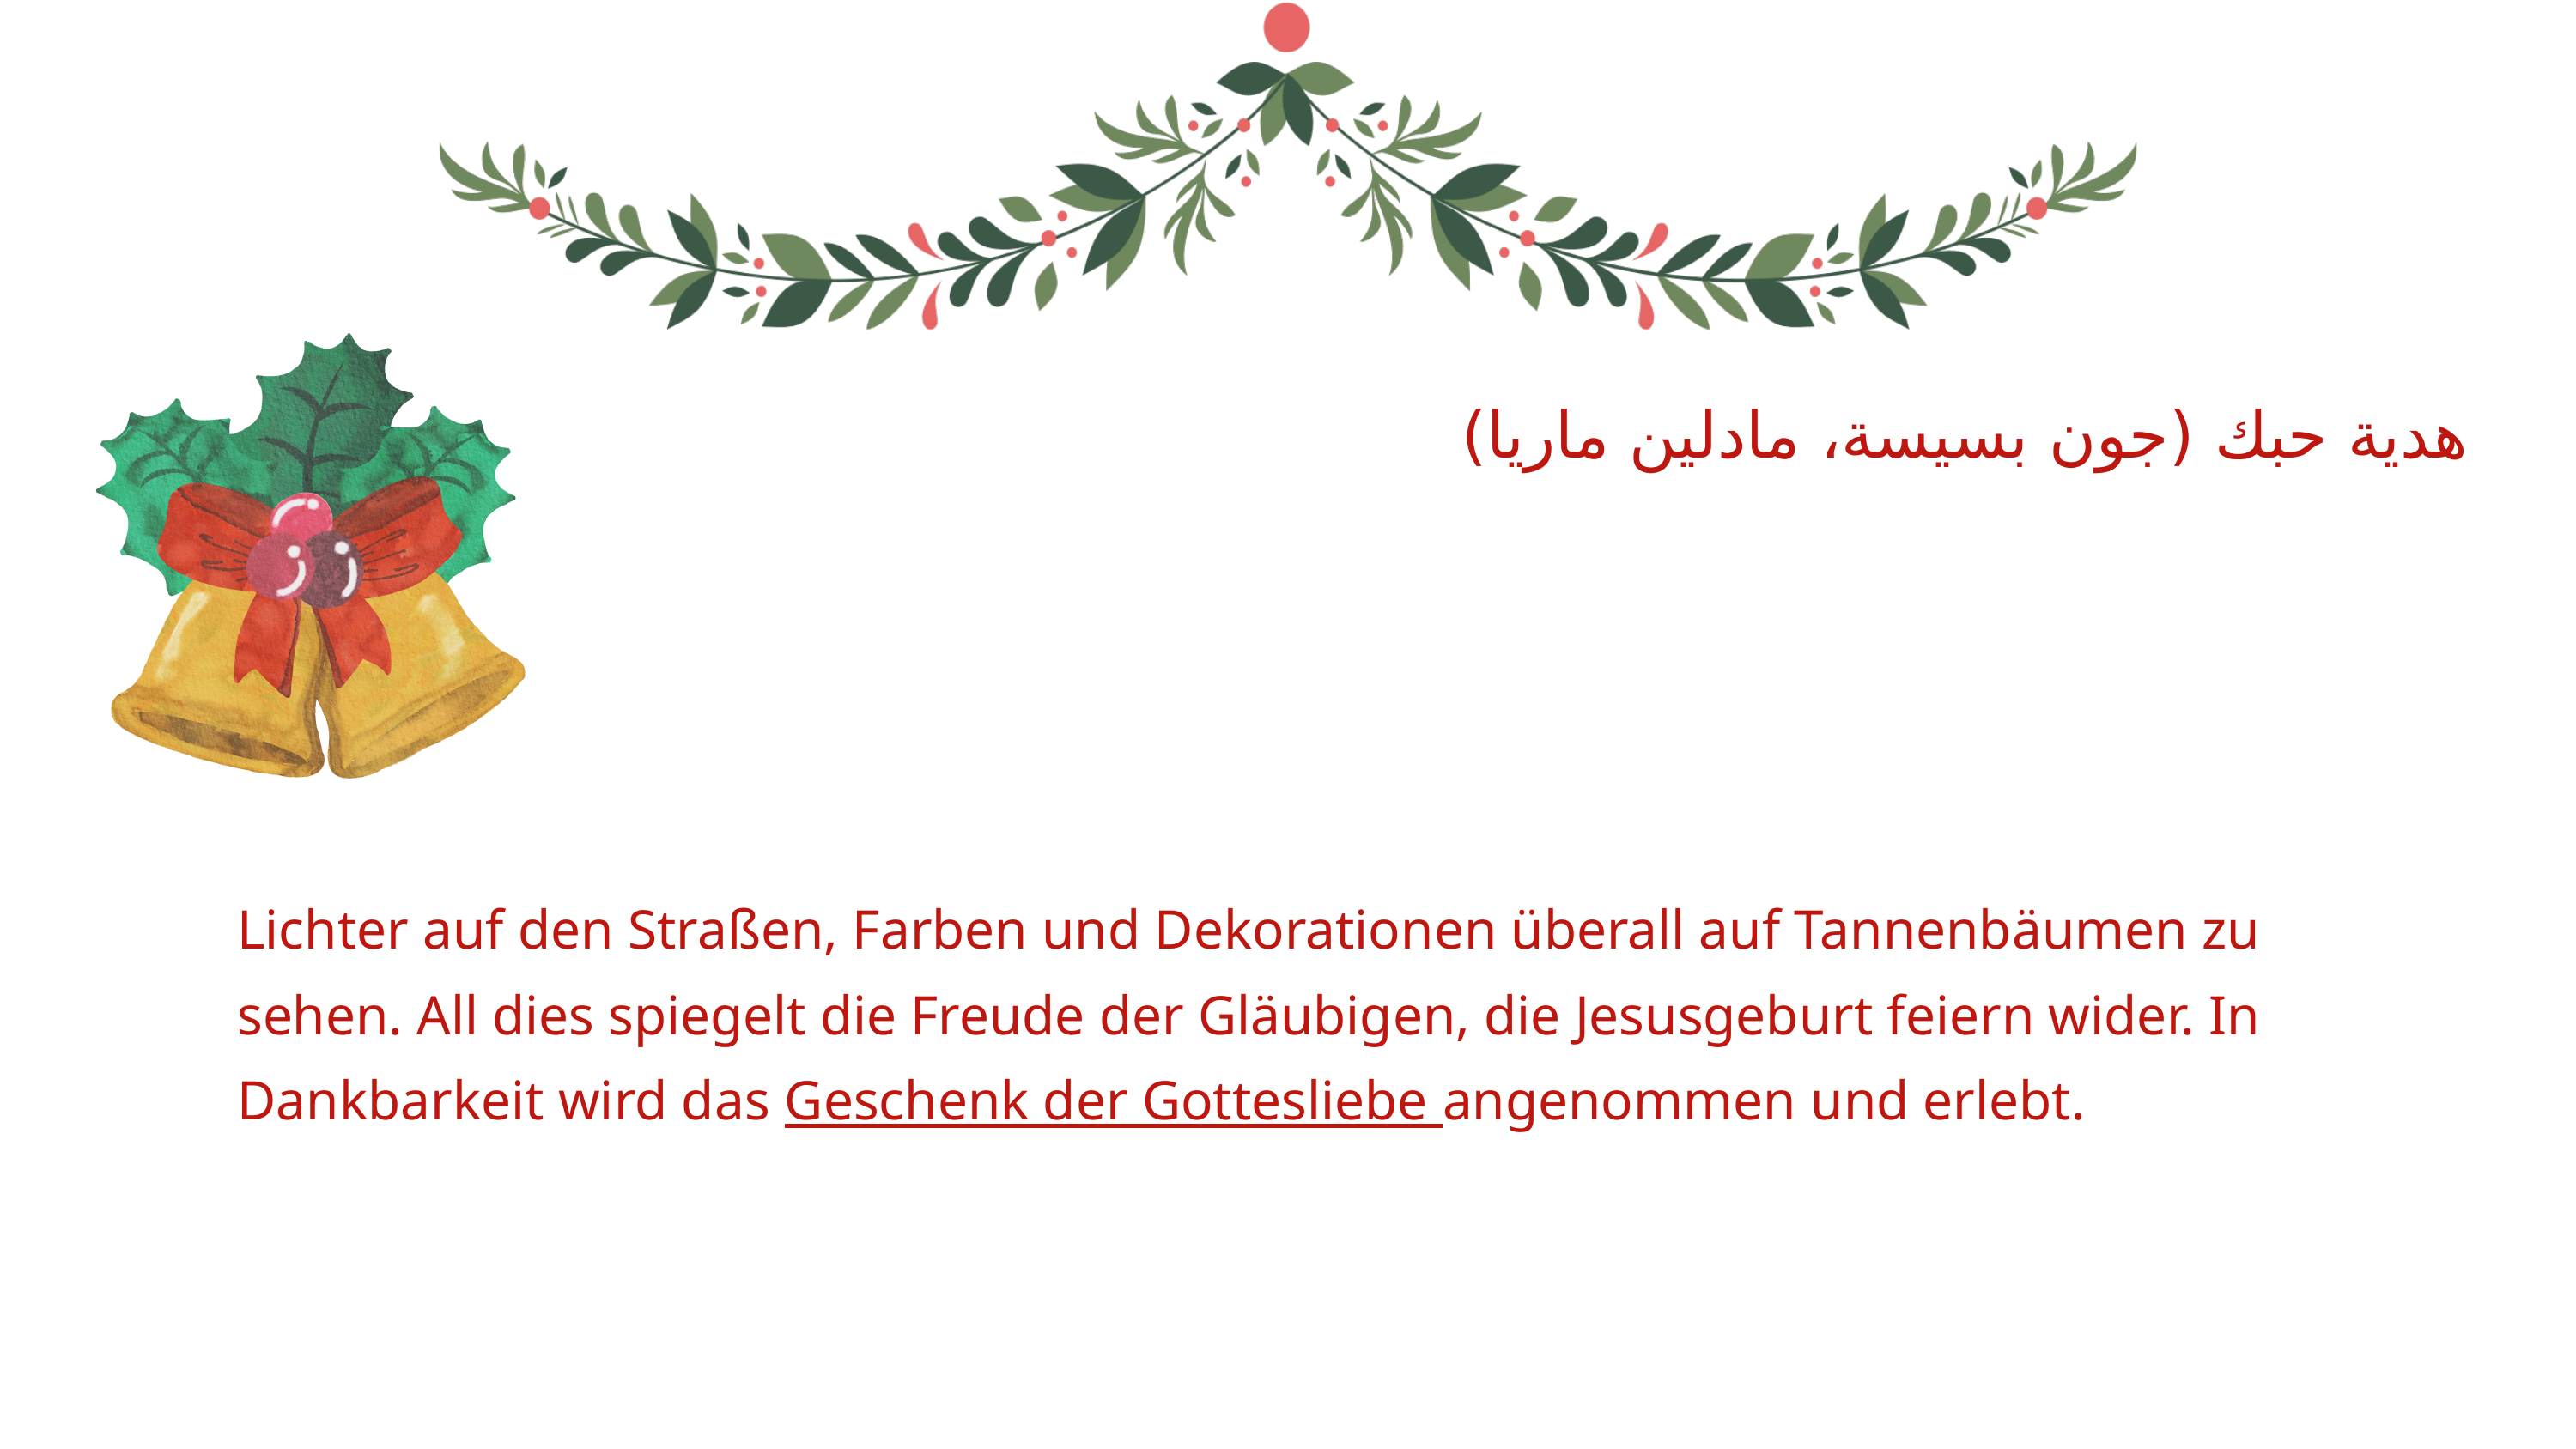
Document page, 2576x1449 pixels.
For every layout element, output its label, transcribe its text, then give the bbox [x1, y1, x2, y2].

text_box [95, 333, 526, 779]
text_box [439, 0, 2137, 334]
text_box Lichter auf den Straßen, Farben und Dekorationen überall auf Tannenbäumen zu sehen. All dies spiegelt die Freude der Gläubigen, die Jesusgeburt feiern wider. In Dankbarkeit wird das Geschenk der Gottesliebe angenommen und erlebt. [237, 874, 2339, 1131]
text_box هدية حبك (جون بسيسة، مادلين ماريا) [1105, 380, 2470, 471]
